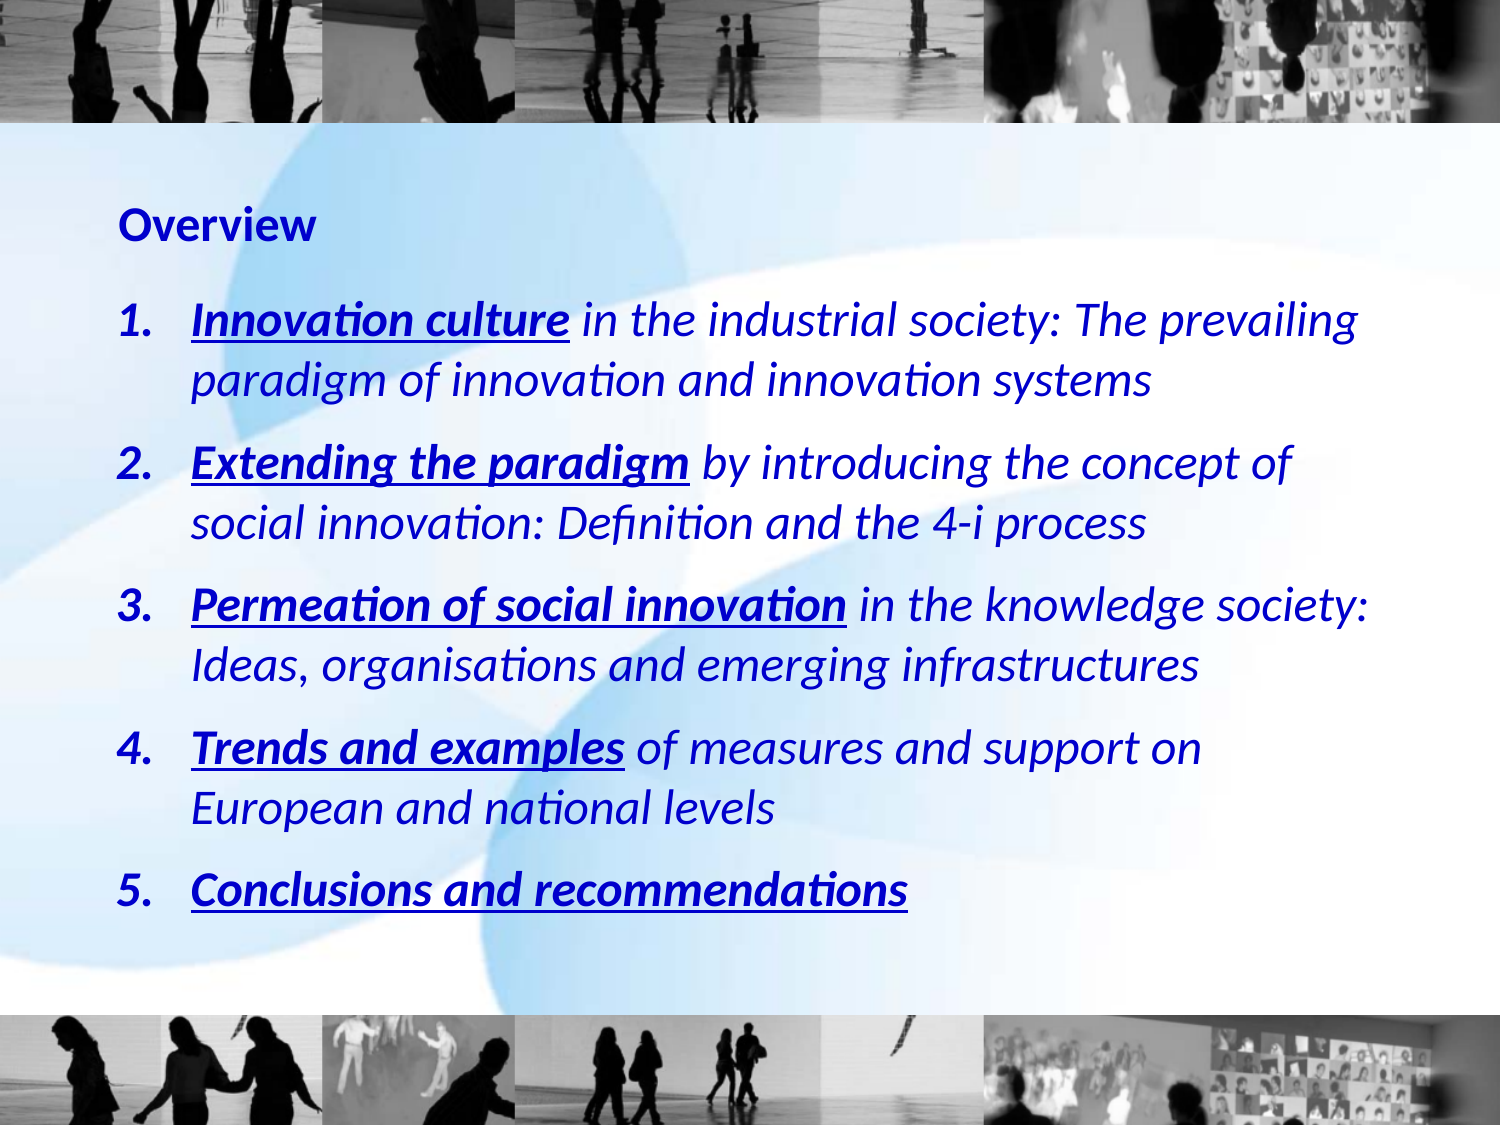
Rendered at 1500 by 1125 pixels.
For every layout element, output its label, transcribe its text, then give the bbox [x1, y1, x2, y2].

text_box Overview Innovation culture in the industrial society: The prevailing paradigm of innovation and innovation systems Extending the paradigm by introducing the concept of social innovation: Definition and the 4-i process Permeation of social innovation in the knowledge society: Ideas, organisations and emerging infrastructures Trends and examples of measures and support on European and national levels Conclusions and recommendations [41, 184, 1403, 965]
picture [0, 0, 1500, 1125]
